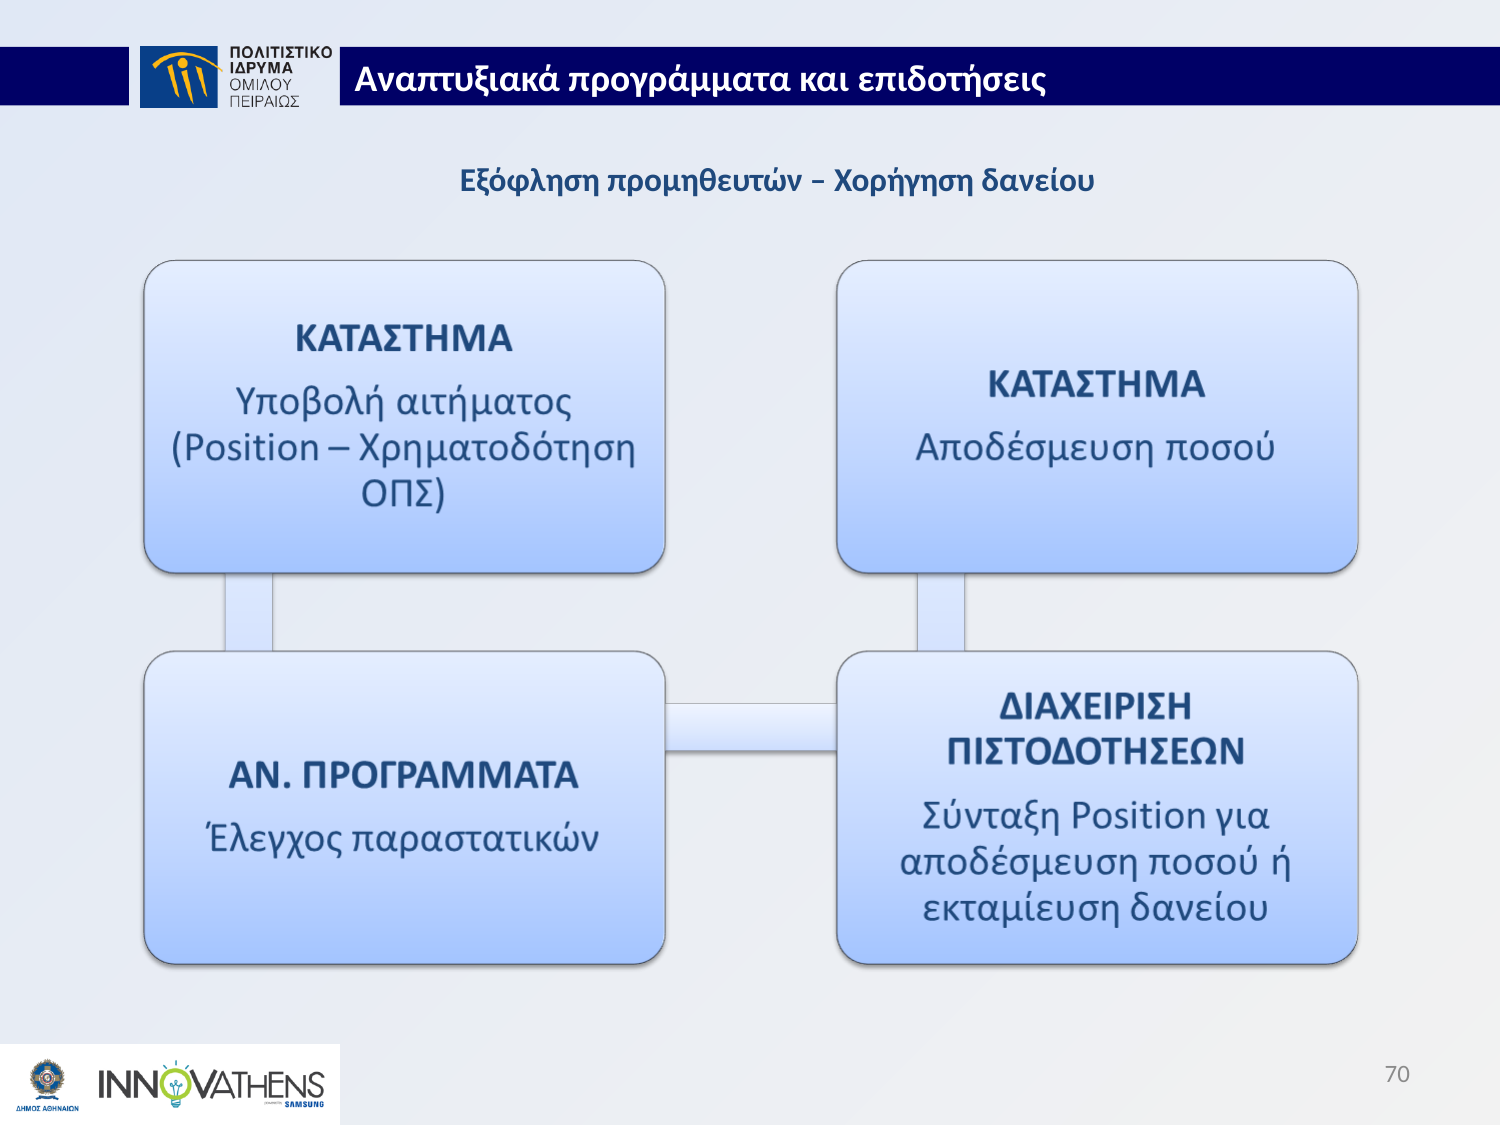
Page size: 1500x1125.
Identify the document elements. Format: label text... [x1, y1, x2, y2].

picture [140, 46, 332, 108]
slide_number 70 [1074, 1042, 1425, 1103]
picture [0, 1043, 341, 1125]
text_box Εξόφληση προμηθευτών – Χορήγηση δανείου [140, 151, 1424, 206]
text_box [0, 45, 131, 107]
picture [0, 254, 1500, 977]
text_box Αναπτυξιακά προγράμματα και επιδοτήσεις [339, 46, 1500, 107]
